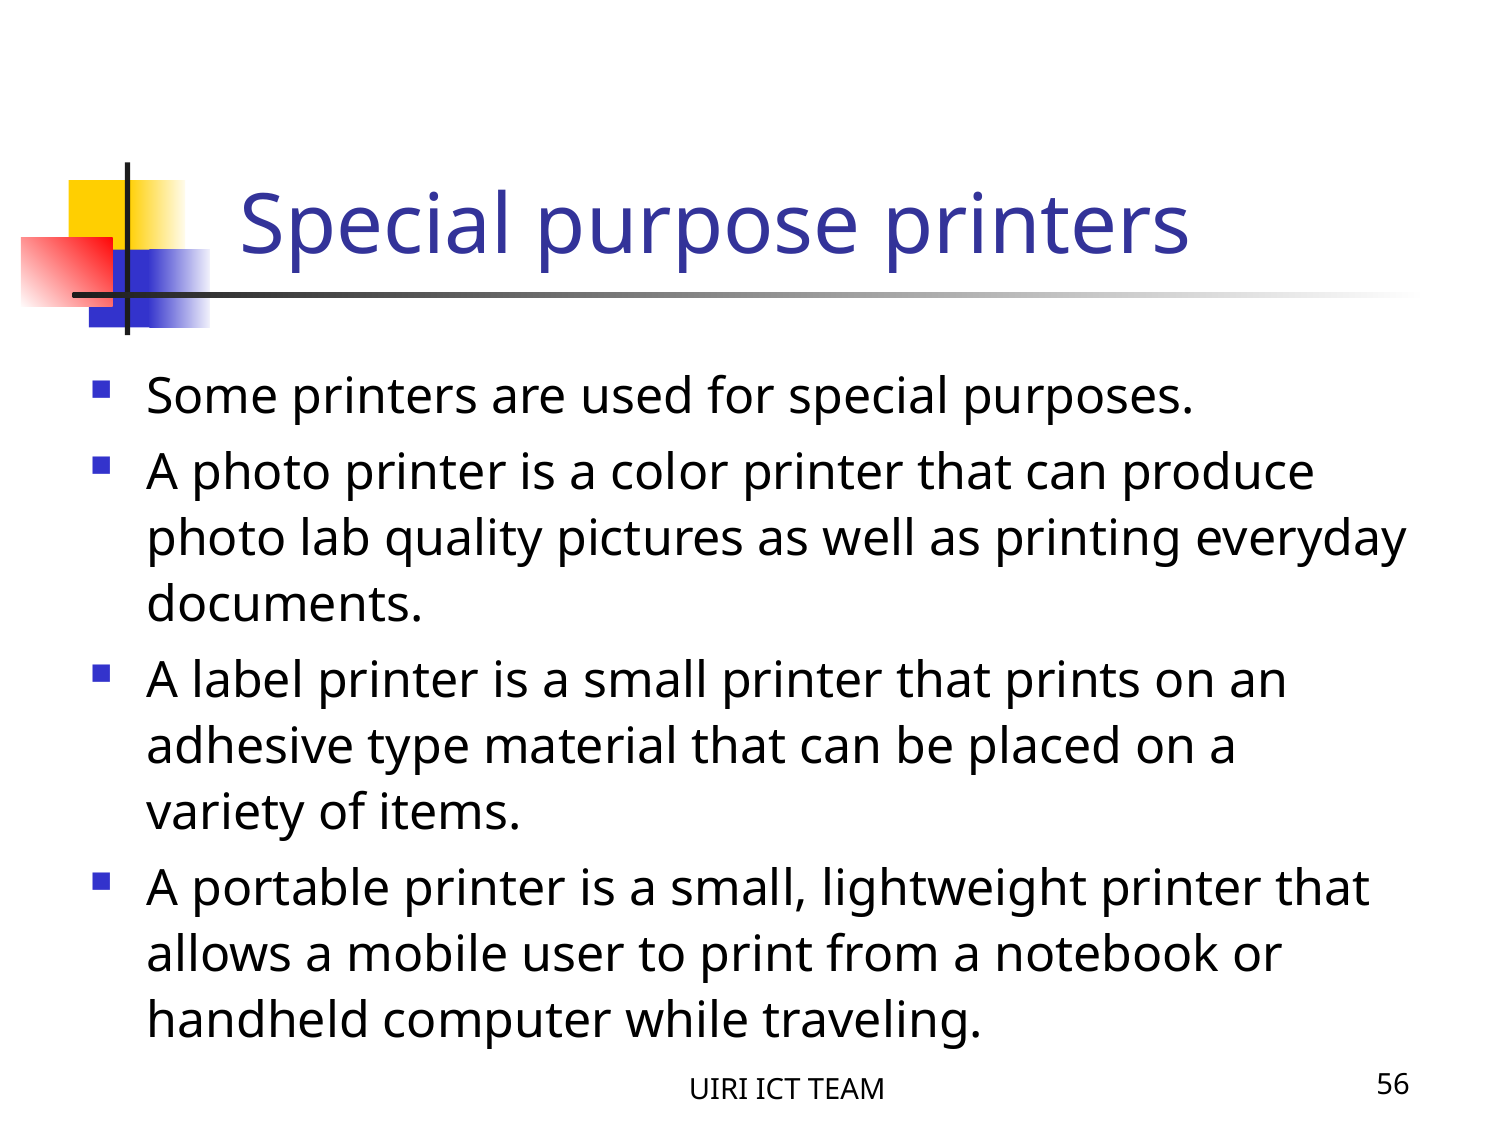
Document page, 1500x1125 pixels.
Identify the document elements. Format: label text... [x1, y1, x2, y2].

footer UIRI ICT TEAM [549, 1037, 1025, 1113]
list Some printers are used for special purposes. A photo printer is a color printer that can produce photo lab quality pictures as well as printing everyday documents. A label printer is a small printer that prints on an adhesive type material that can be placed on a variety of items. A portable printer is a small, lightweight printer that allows a mobile user to print from a notebook or handheld computer while traveling. [75, 350, 1425, 1063]
text_box Special purpose printers [225, 162, 1238, 278]
slide_number 56 [1112, 1037, 1425, 1113]
